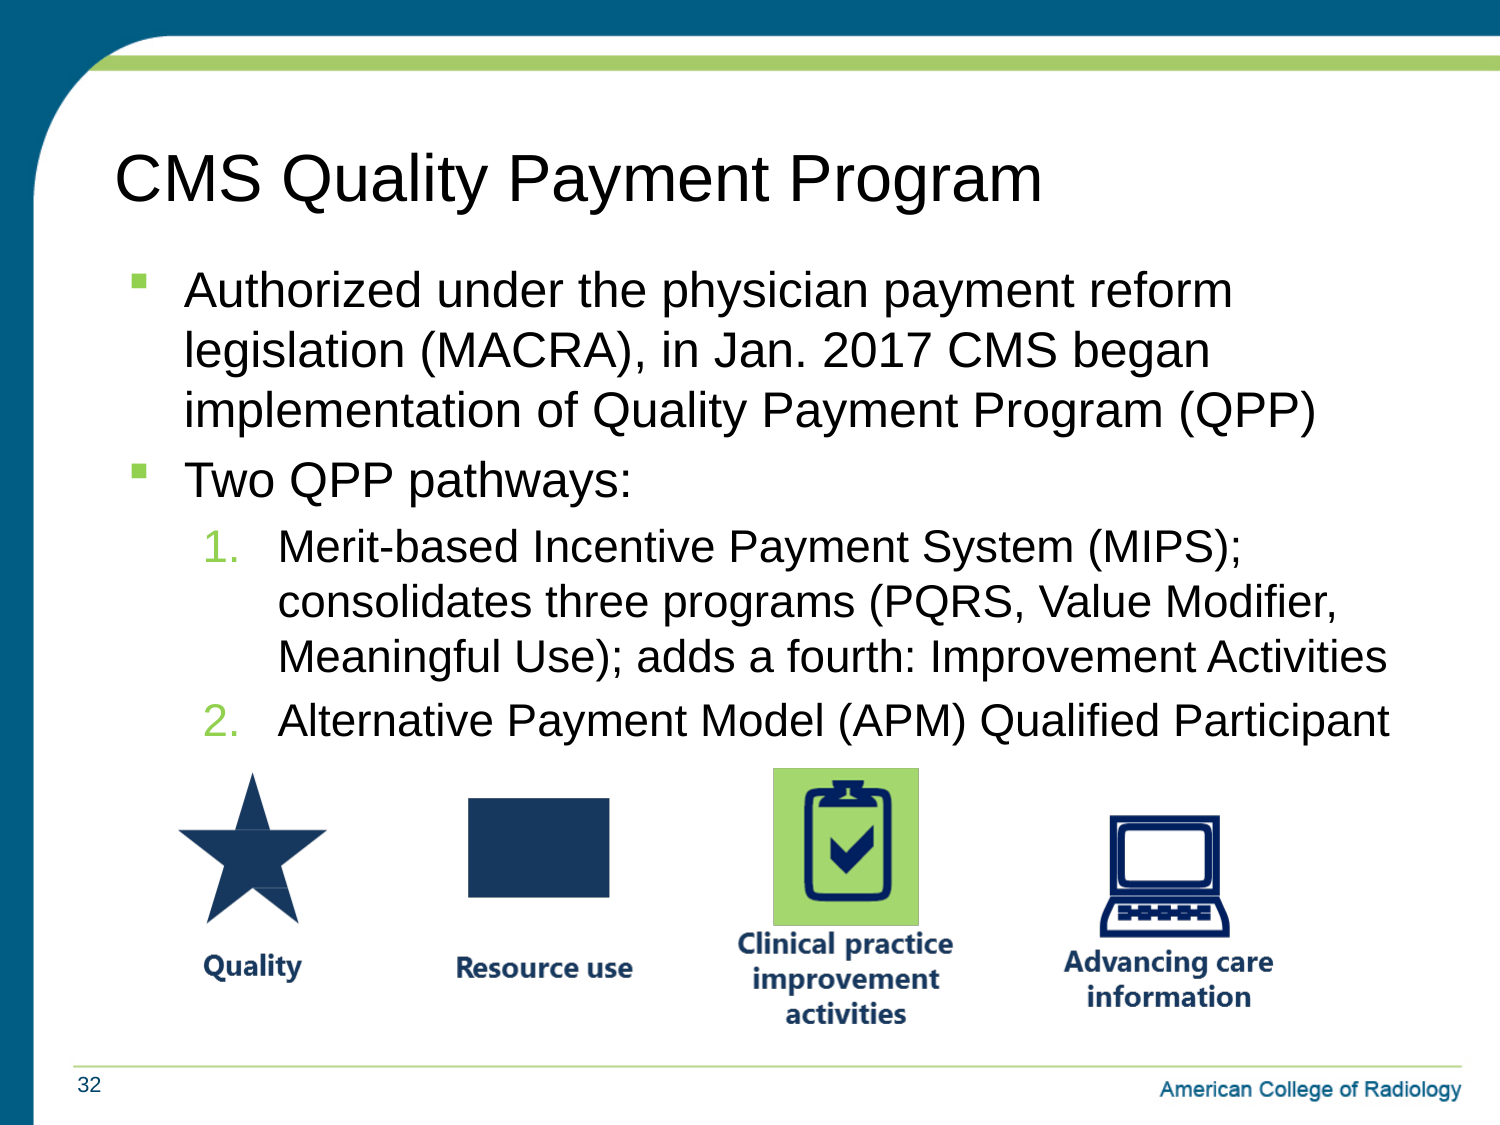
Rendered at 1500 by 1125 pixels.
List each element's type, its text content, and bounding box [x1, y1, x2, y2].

picture [34, 36, 1500, 1125]
footer 32 [62, 1062, 213, 1125]
list Authorized under the physician payment reform legislation (MACRA), in Jan. 2017 CMS began implementation of Quality Payment Program (QPP) Two QPP pathways: Merit-based Incentive Payment System (MIPS); consolidates three programs (PQRS, Value Modifier, Meaningful Use); adds a fourth: Improvement Activities Alternative Payment Model (APM) Qualified Participant [112, 249, 1476, 1038]
title CMS Quality Payment Program [99, 99, 1476, 251]
